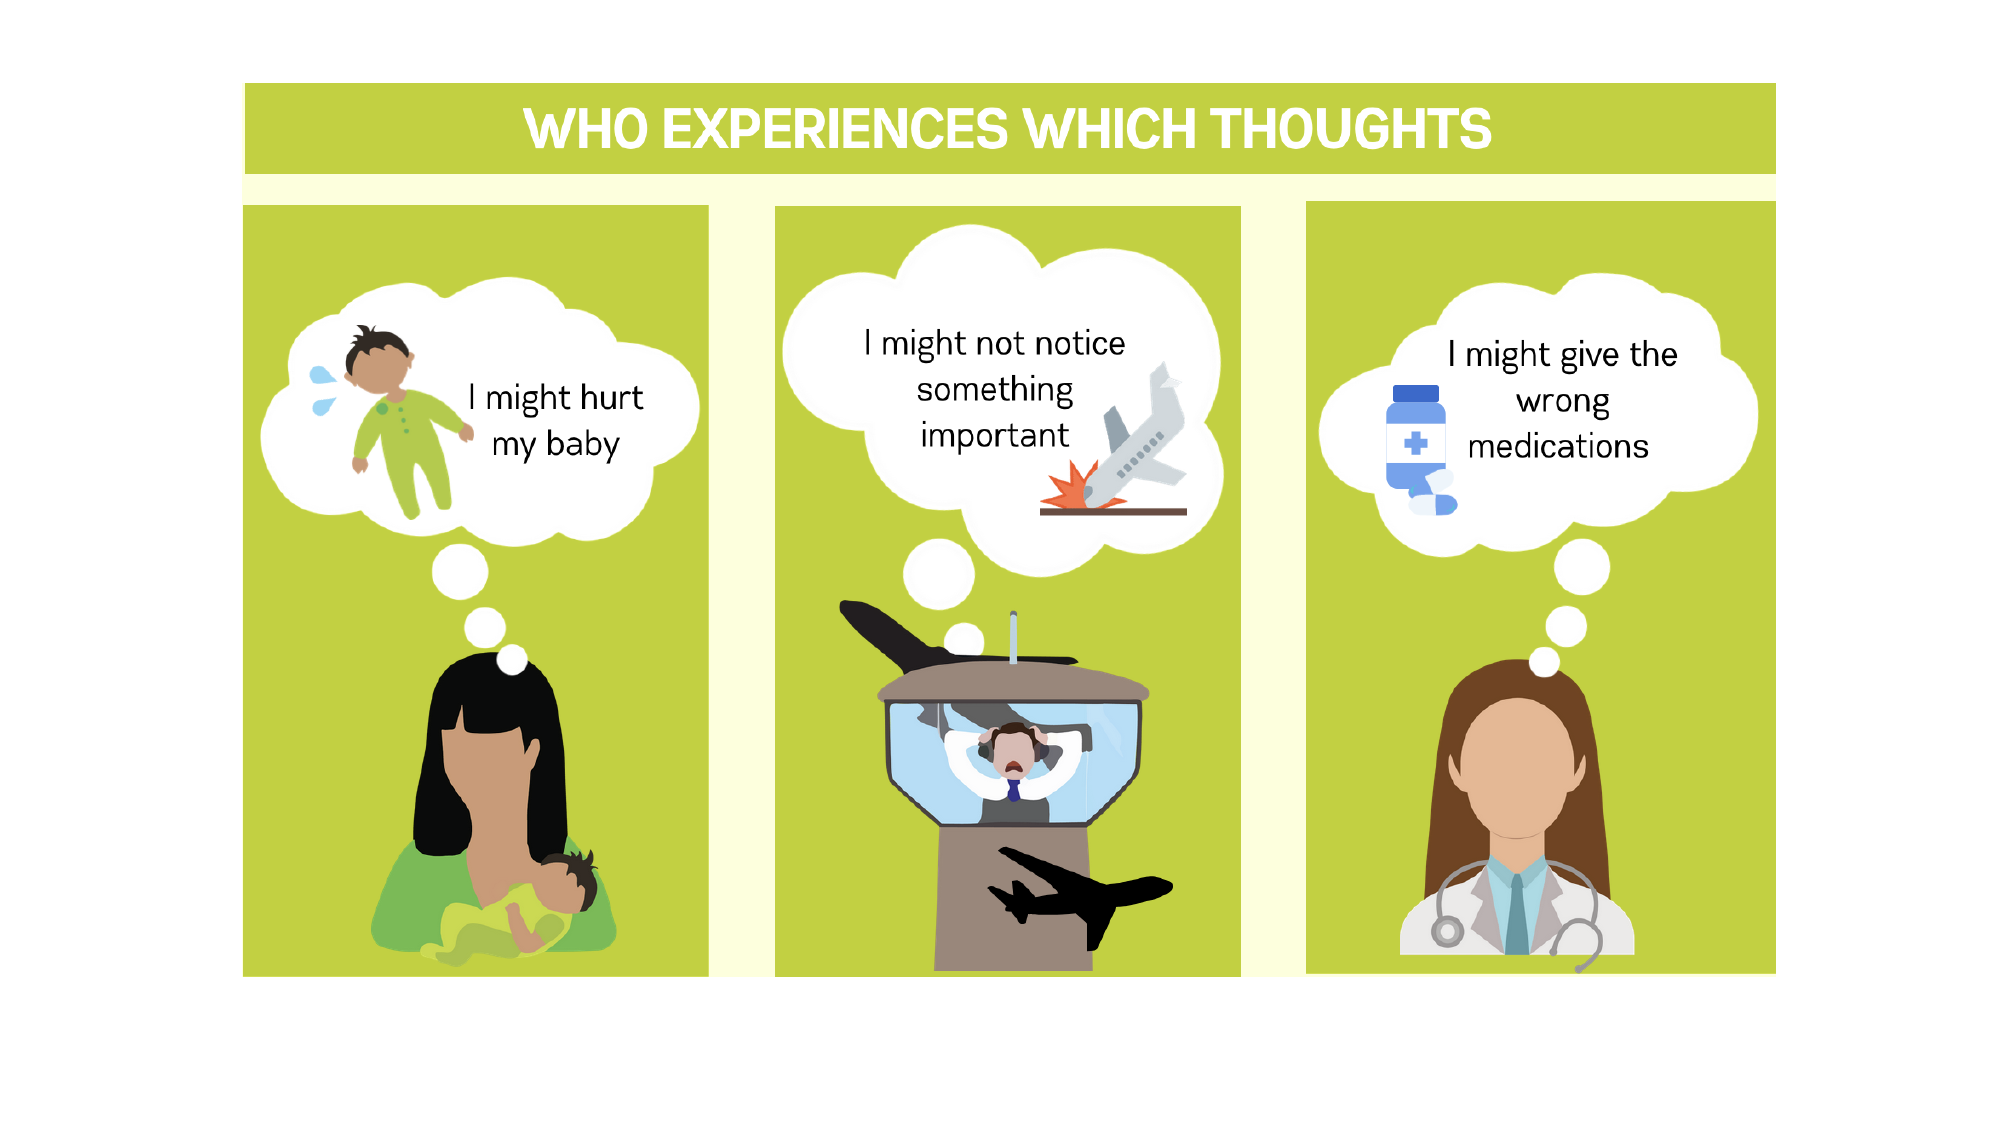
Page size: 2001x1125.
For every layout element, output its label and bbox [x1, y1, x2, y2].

picture [226, 73, 1798, 998]
